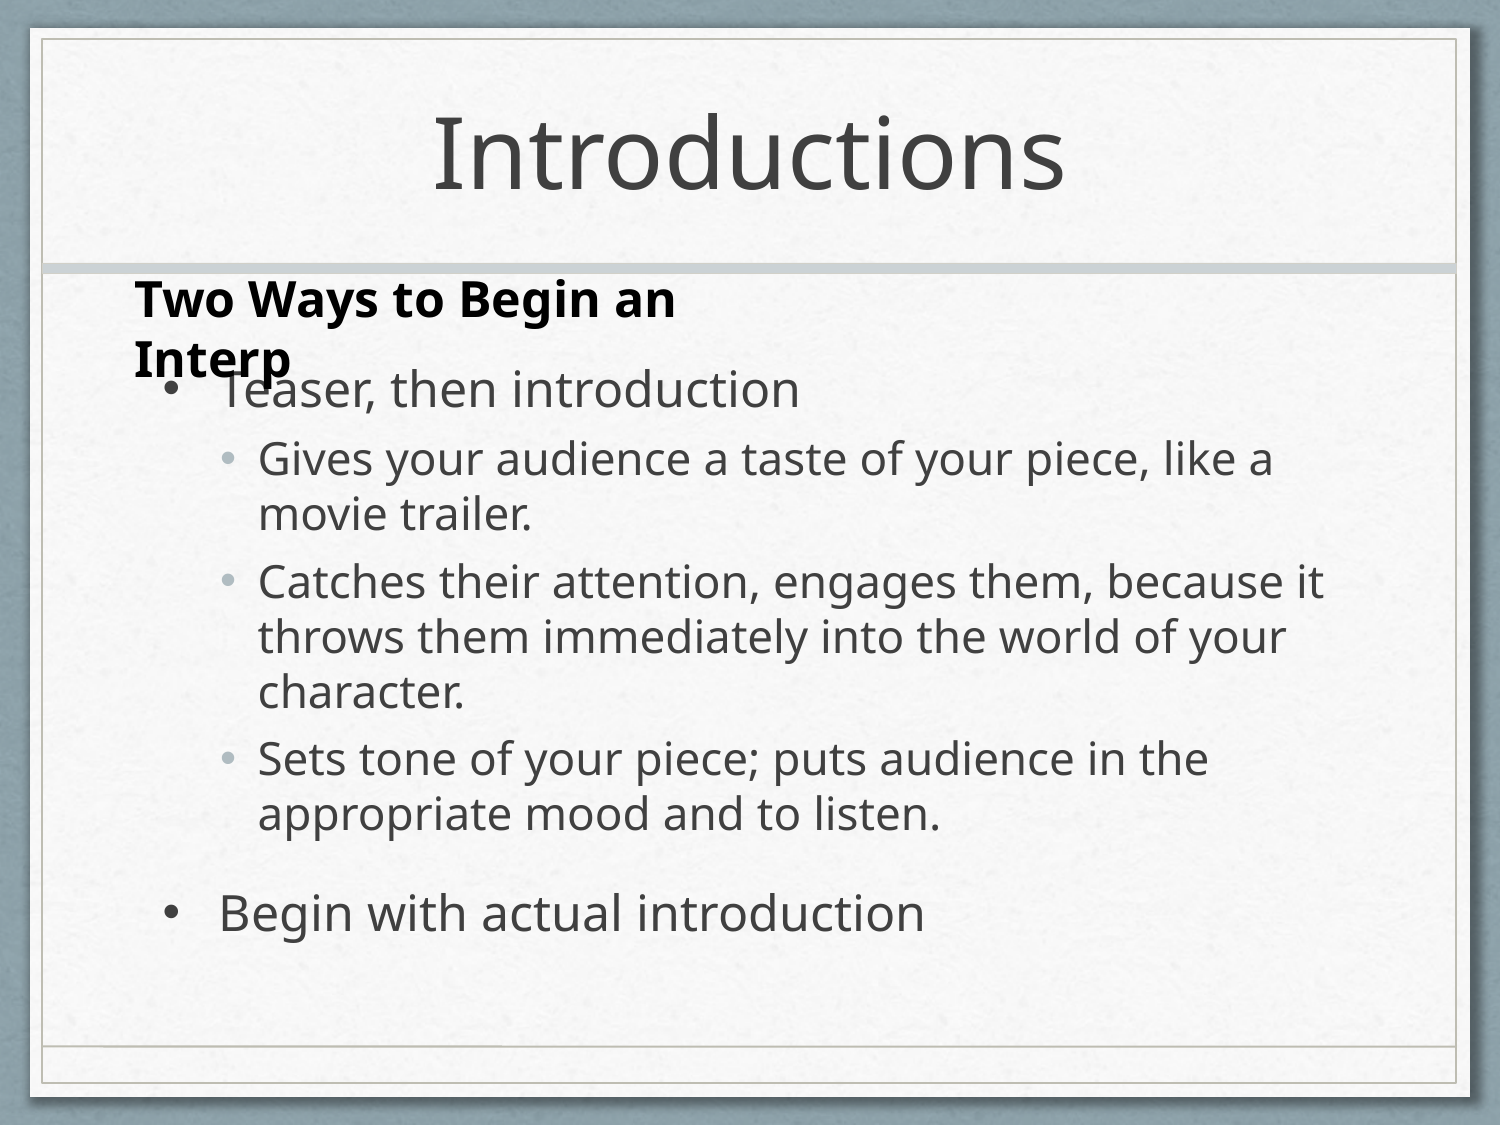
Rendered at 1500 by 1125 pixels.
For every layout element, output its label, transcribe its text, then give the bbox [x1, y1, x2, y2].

list Teaser, then introduction Gives your audience a taste of your piece, like a movie trailer. Catches their attention, engages them, because it throws them immediately into the world of your character. Sets tone of your piece; puts audience in the appropriate mood and to listen. Begin with actual introduction [147, 350, 1353, 995]
text_box Two Ways to Begin an Interp [119, 259, 835, 395]
title Introductions [147, 40, 1353, 260]
picture [30, 28, 1470, 1097]
